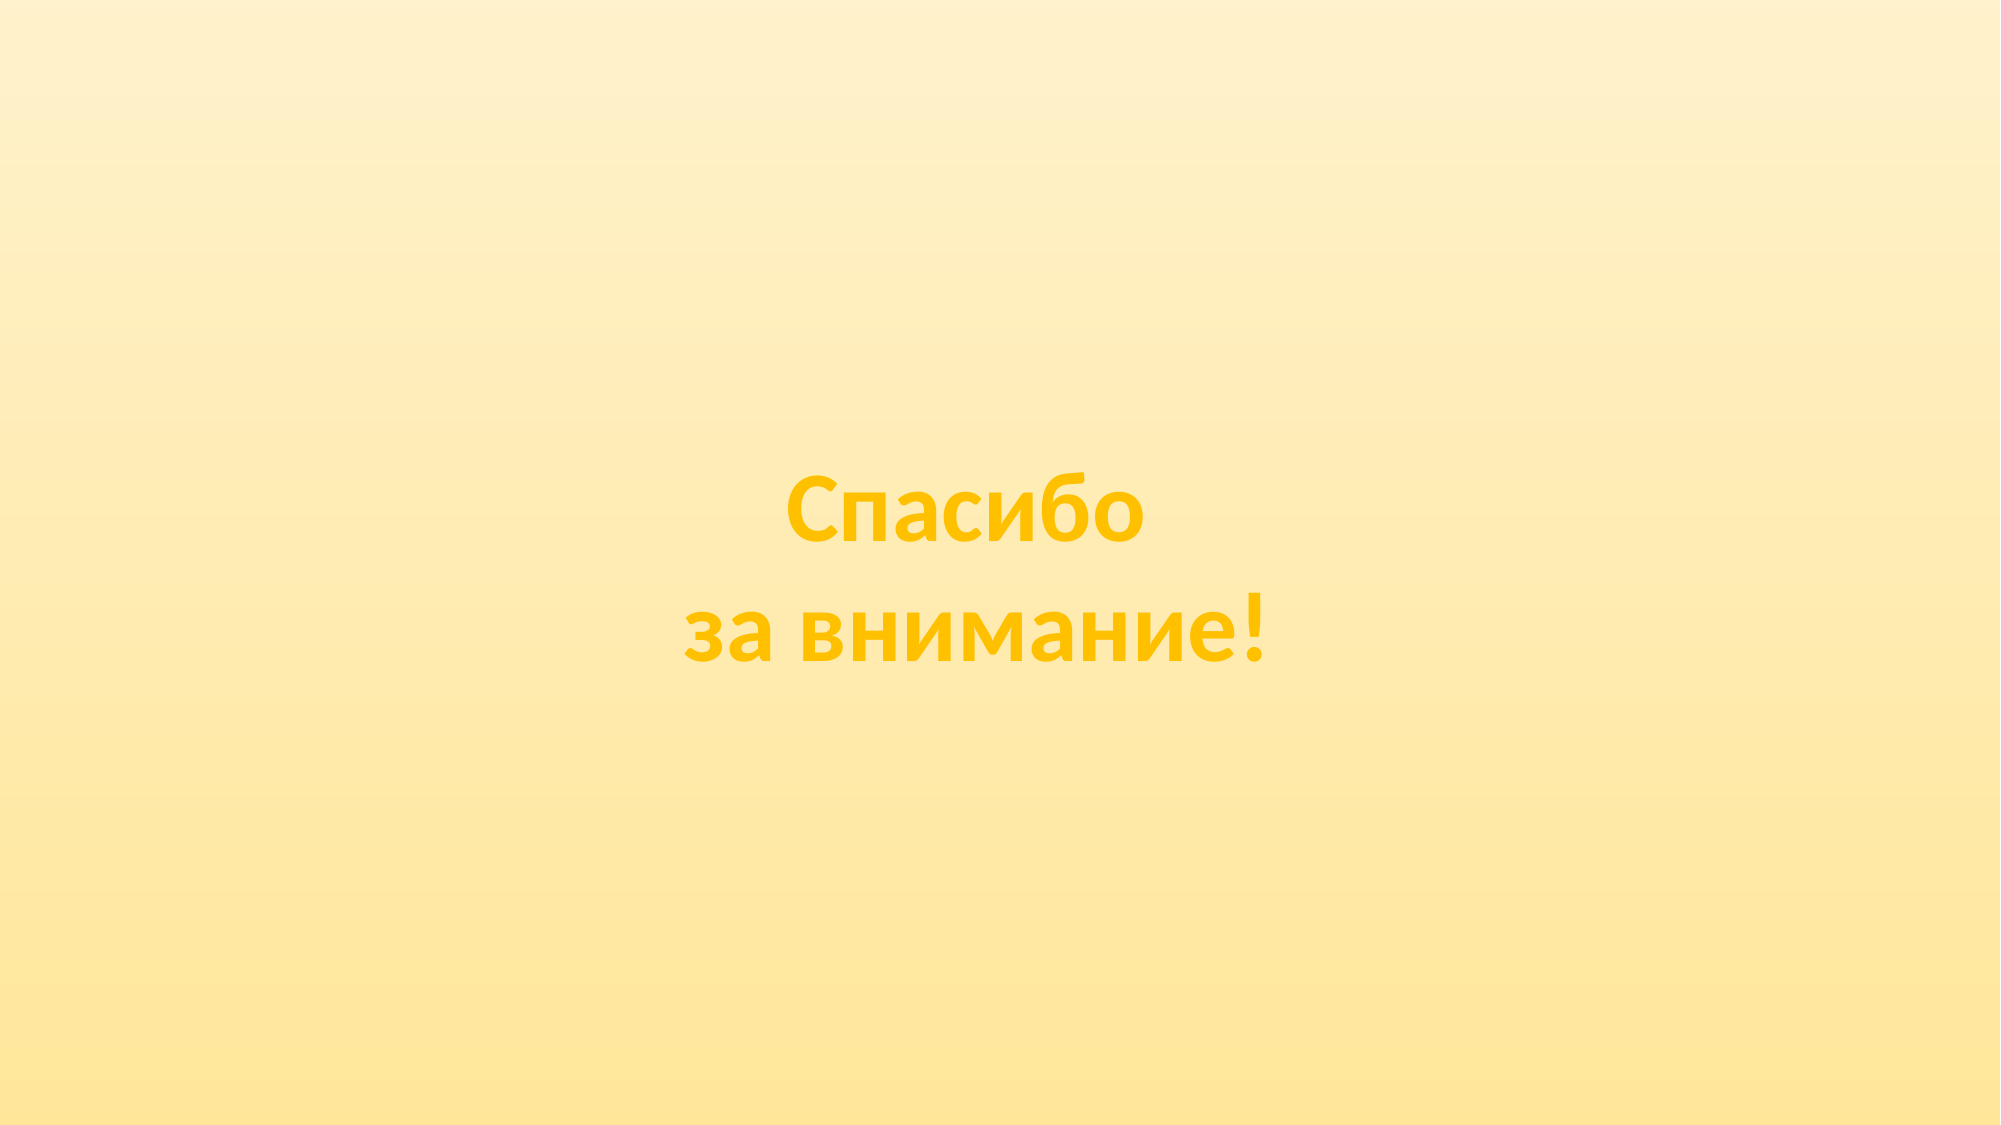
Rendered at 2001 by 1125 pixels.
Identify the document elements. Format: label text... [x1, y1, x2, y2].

text_box Спасибо за внимание! [554, 433, 1378, 689]
